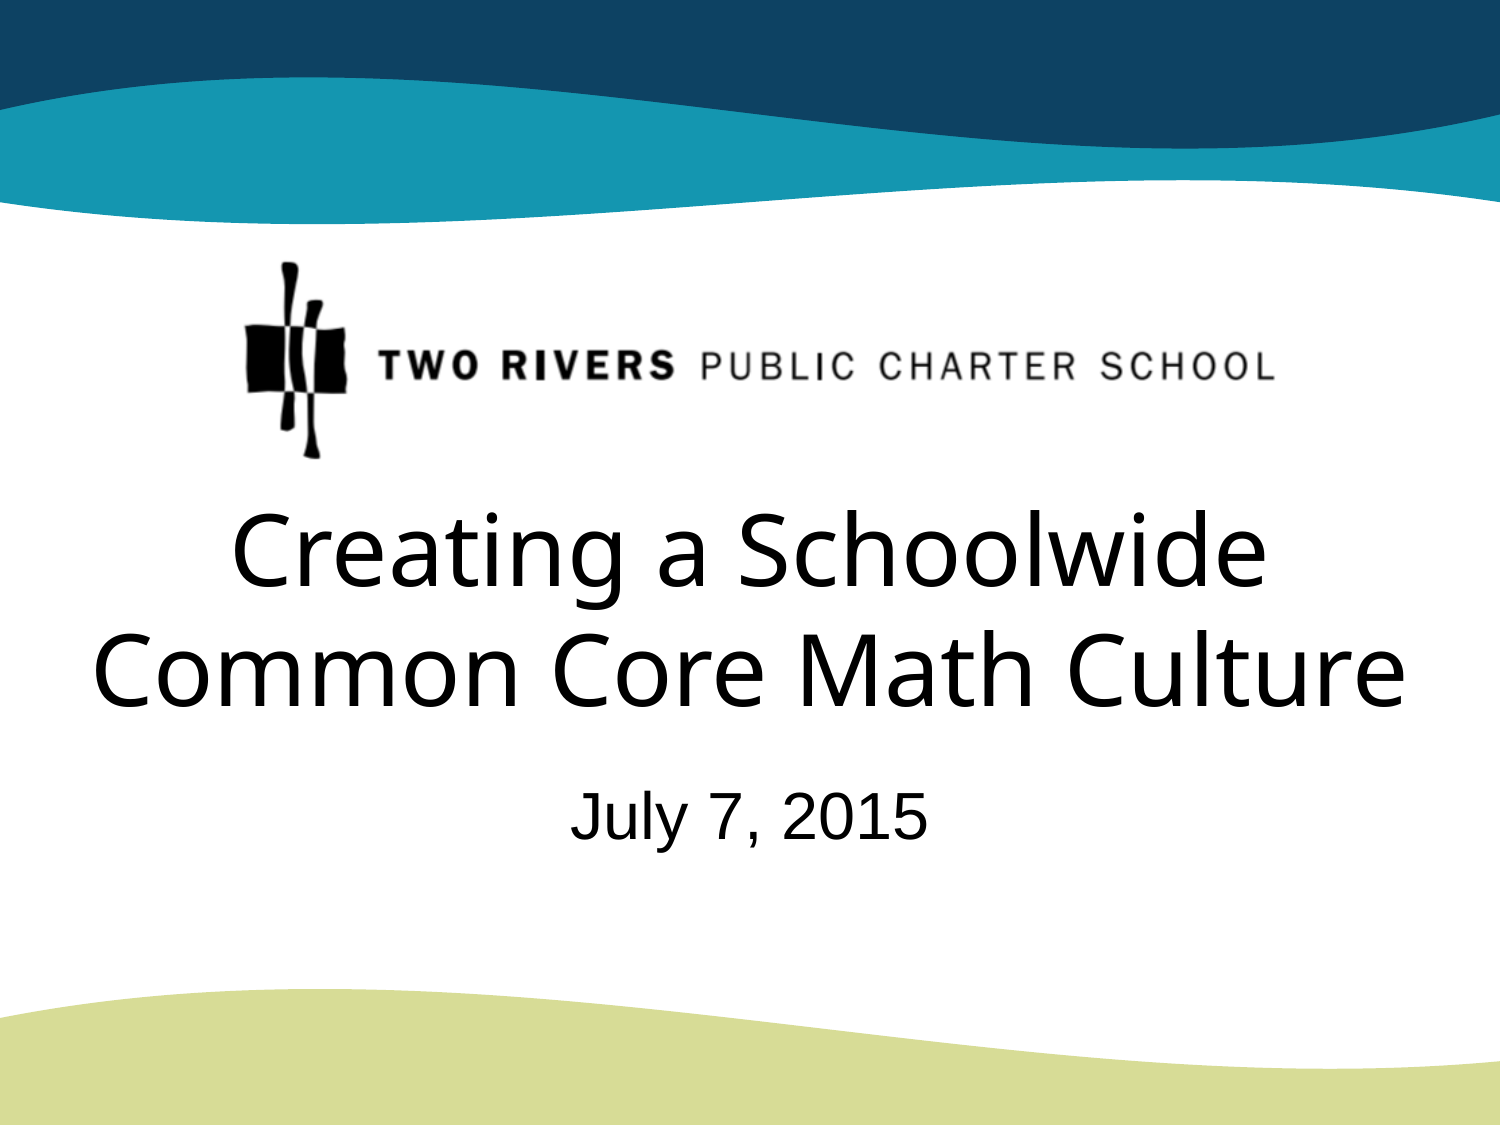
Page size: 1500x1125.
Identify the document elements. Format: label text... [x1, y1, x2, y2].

title Creating a Schoolwide Common Core Math Culture [0, 538, 1500, 674]
picture [225, 249, 1291, 462]
subtitle July 7, 2015 [0, 774, 1500, 850]
